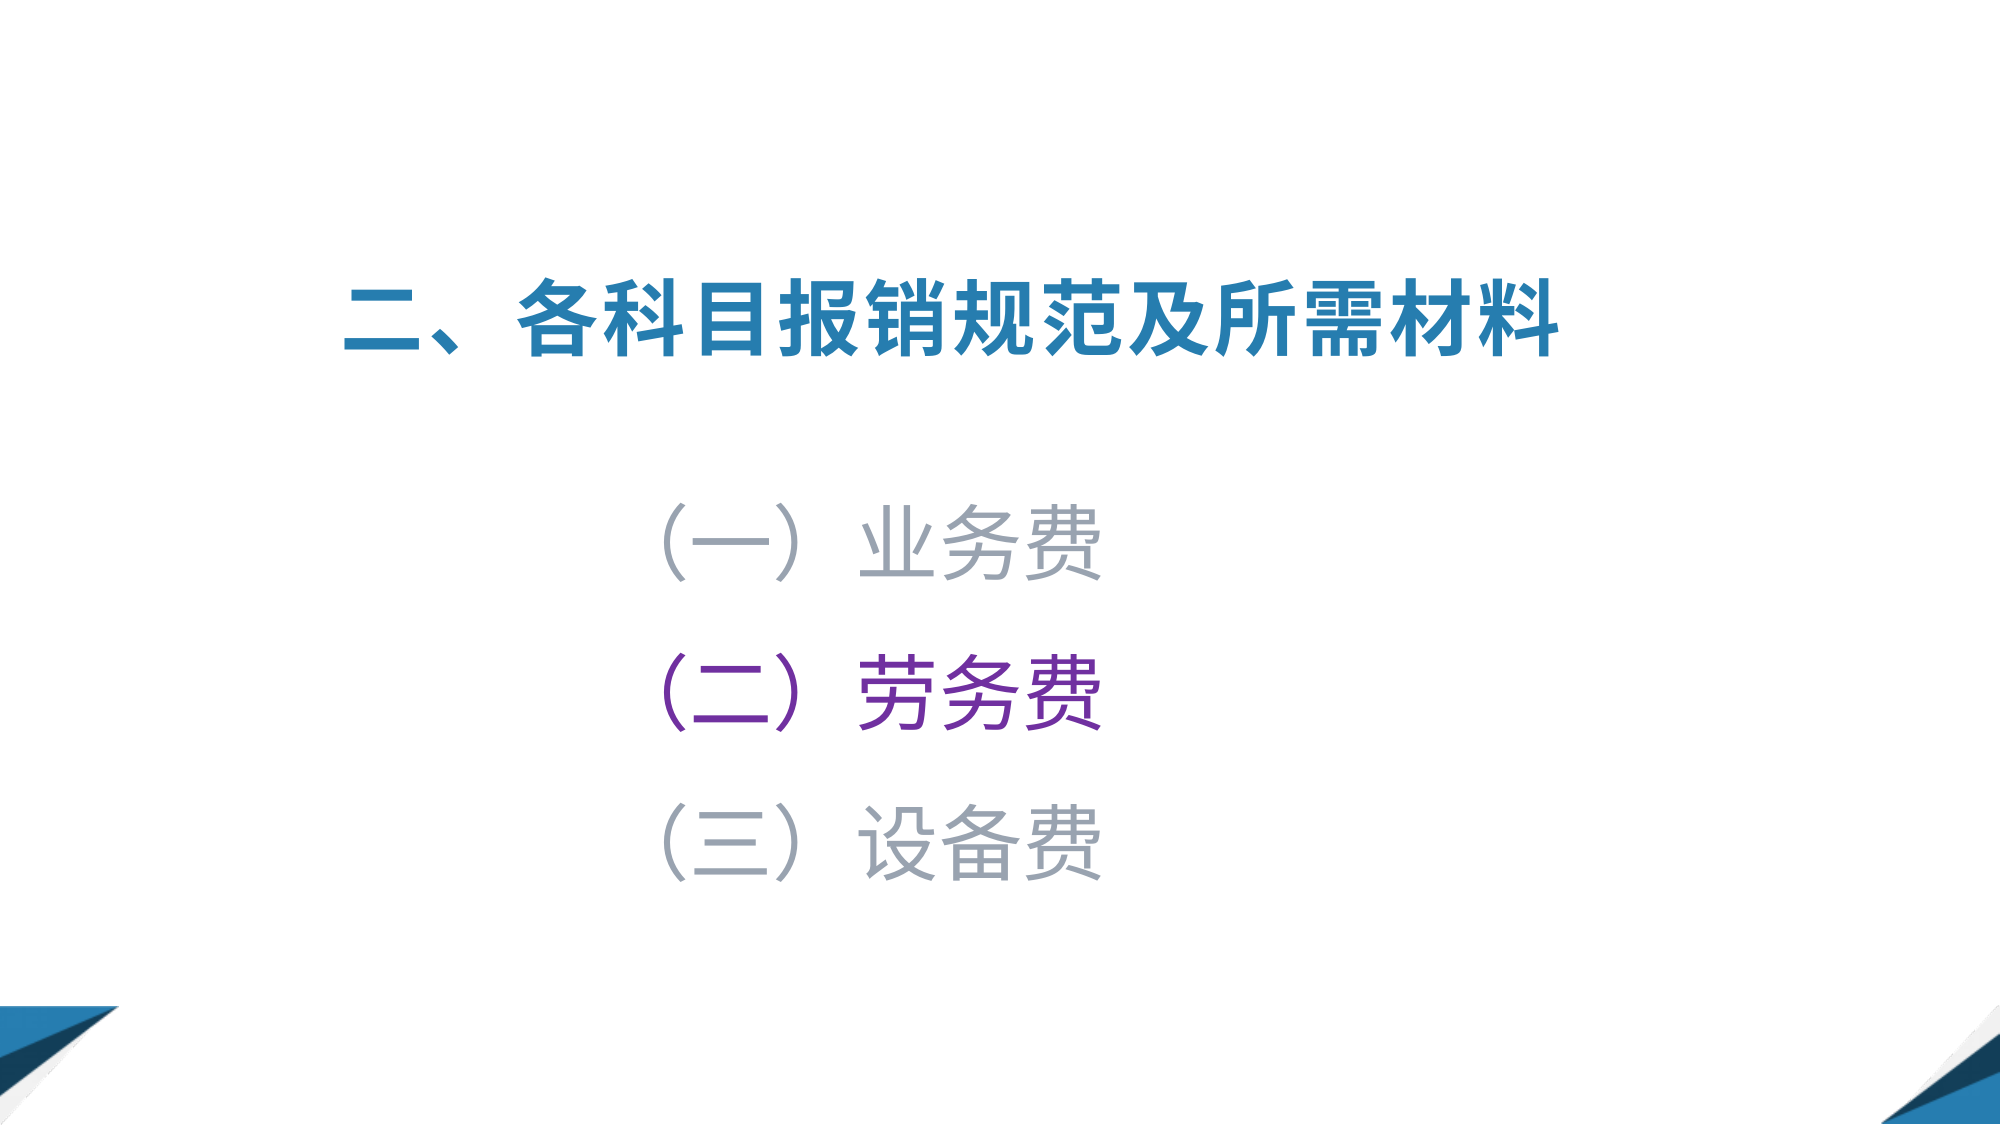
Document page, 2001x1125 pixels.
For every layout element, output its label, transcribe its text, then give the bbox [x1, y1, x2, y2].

picture [1881, 1005, 2000, 1125]
text_box 二、各科目报销规范及所需材料 [326, 258, 1641, 374]
picture [0, 1006, 119, 1125]
text_box （一）业务费 （二）劳务费 （三）设备费 [591, 434, 1565, 899]
